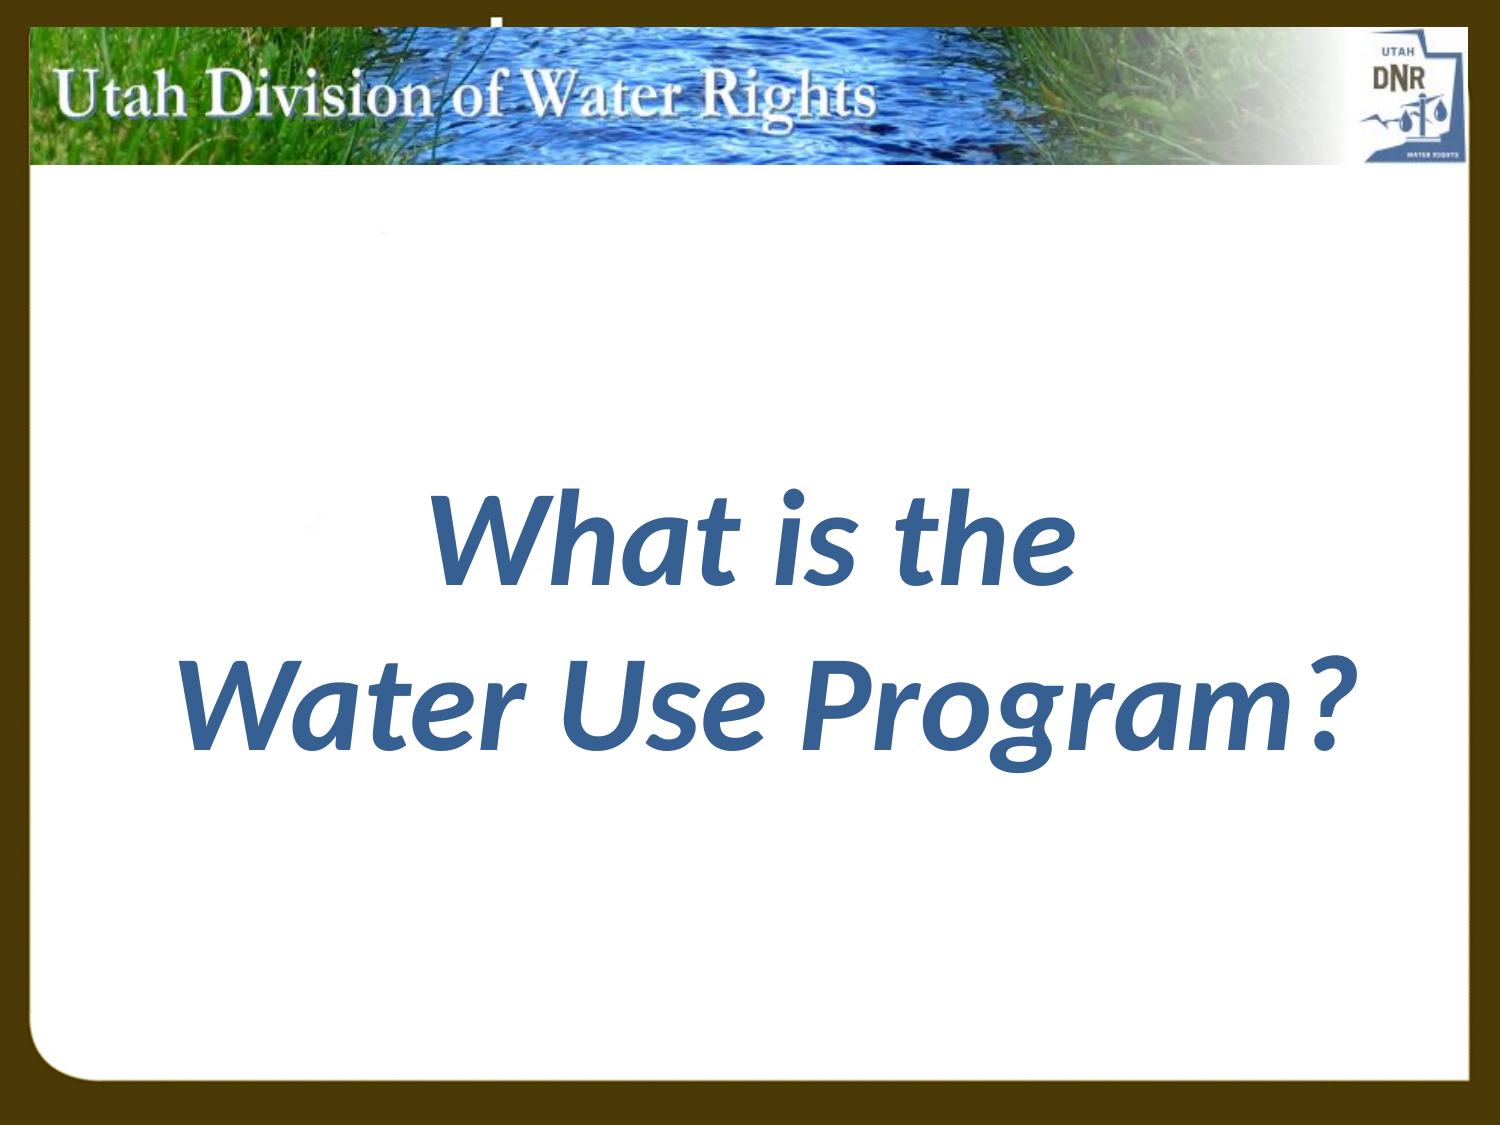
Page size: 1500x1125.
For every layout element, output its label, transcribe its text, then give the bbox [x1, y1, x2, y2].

picture [0, 0, 1500, 1125]
title What is the Water Use Program? [102, 512, 1430, 713]
